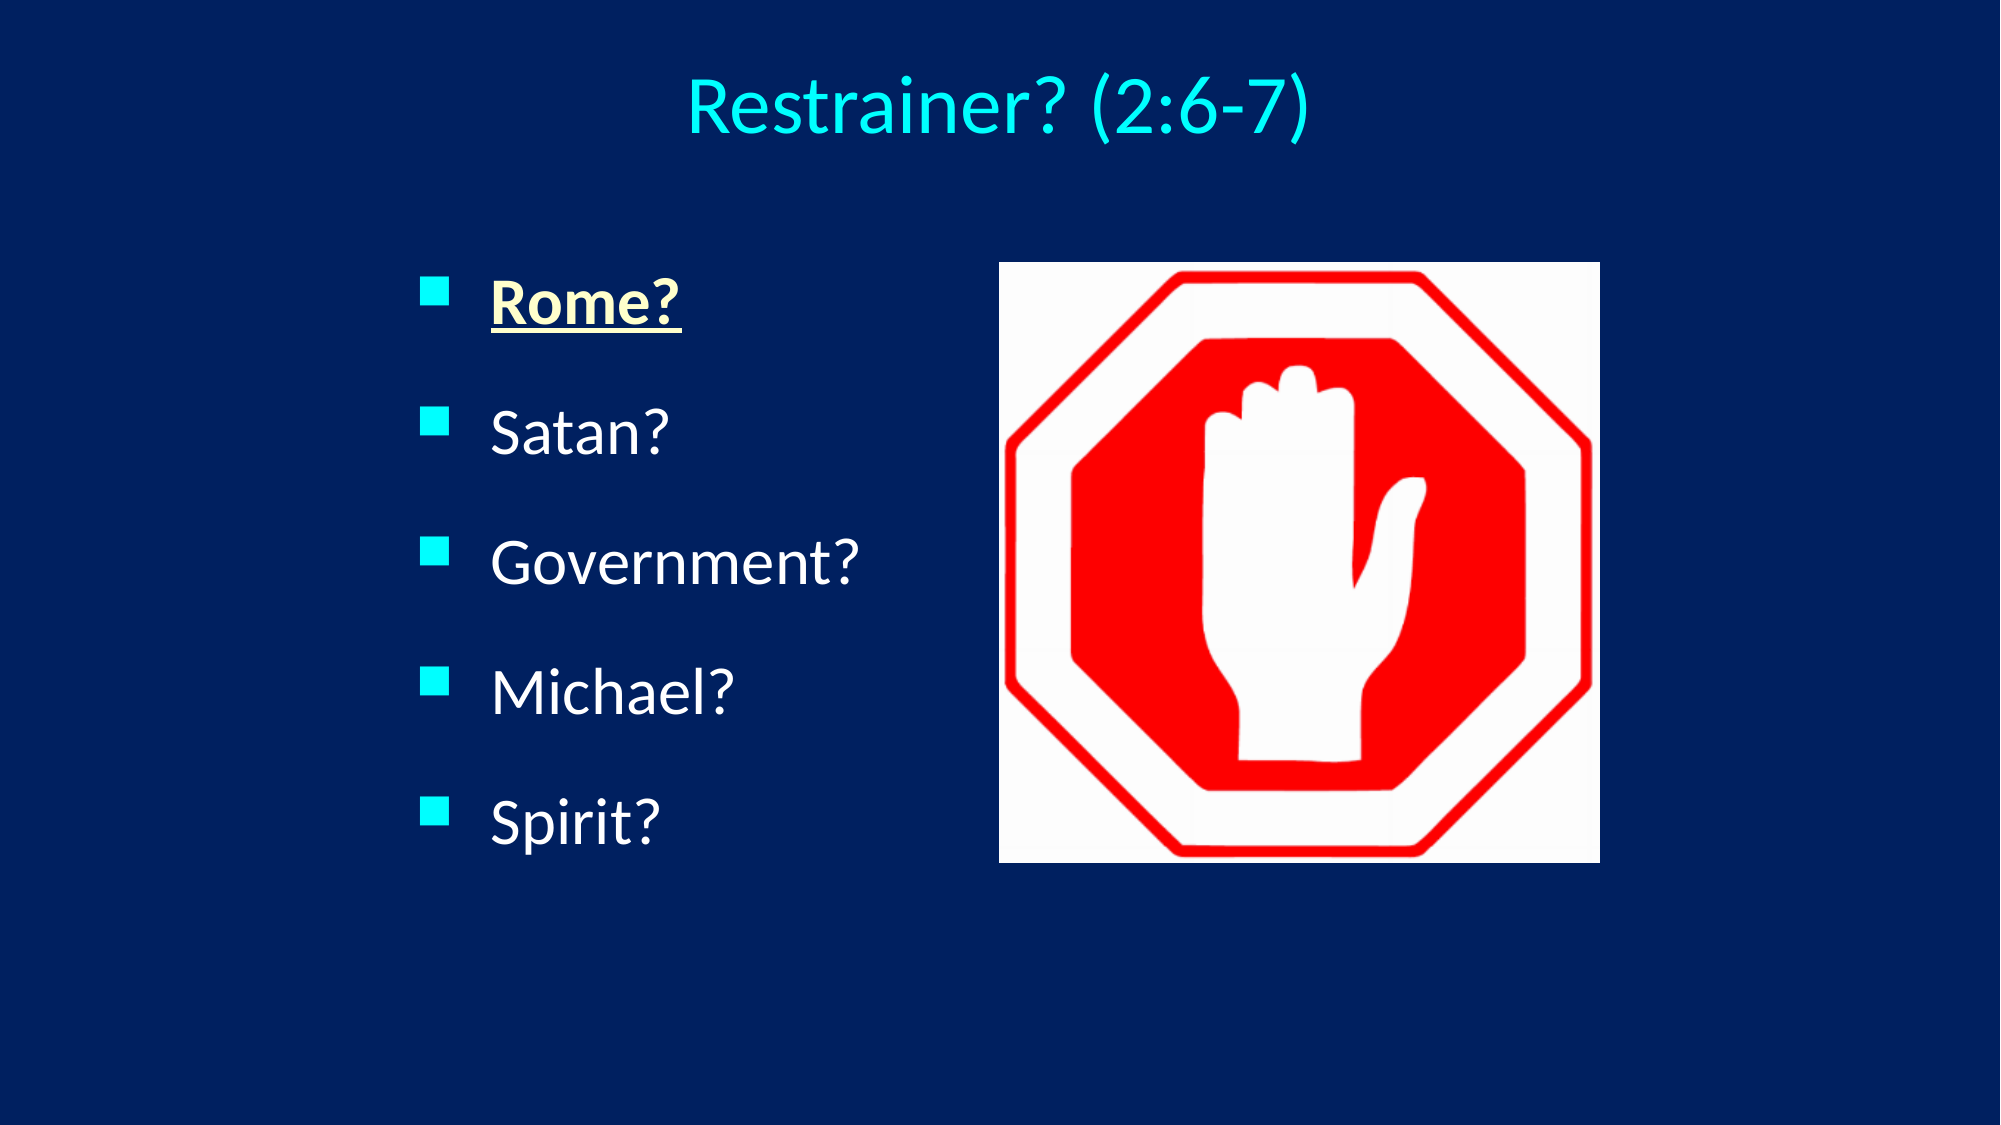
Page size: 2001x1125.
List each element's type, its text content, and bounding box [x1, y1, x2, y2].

list Rome? Satan? Government? Michael? Spirit? [400, 249, 951, 876]
title Restrainer? (2:6-7) [631, 37, 1369, 163]
picture [999, 262, 1600, 863]
